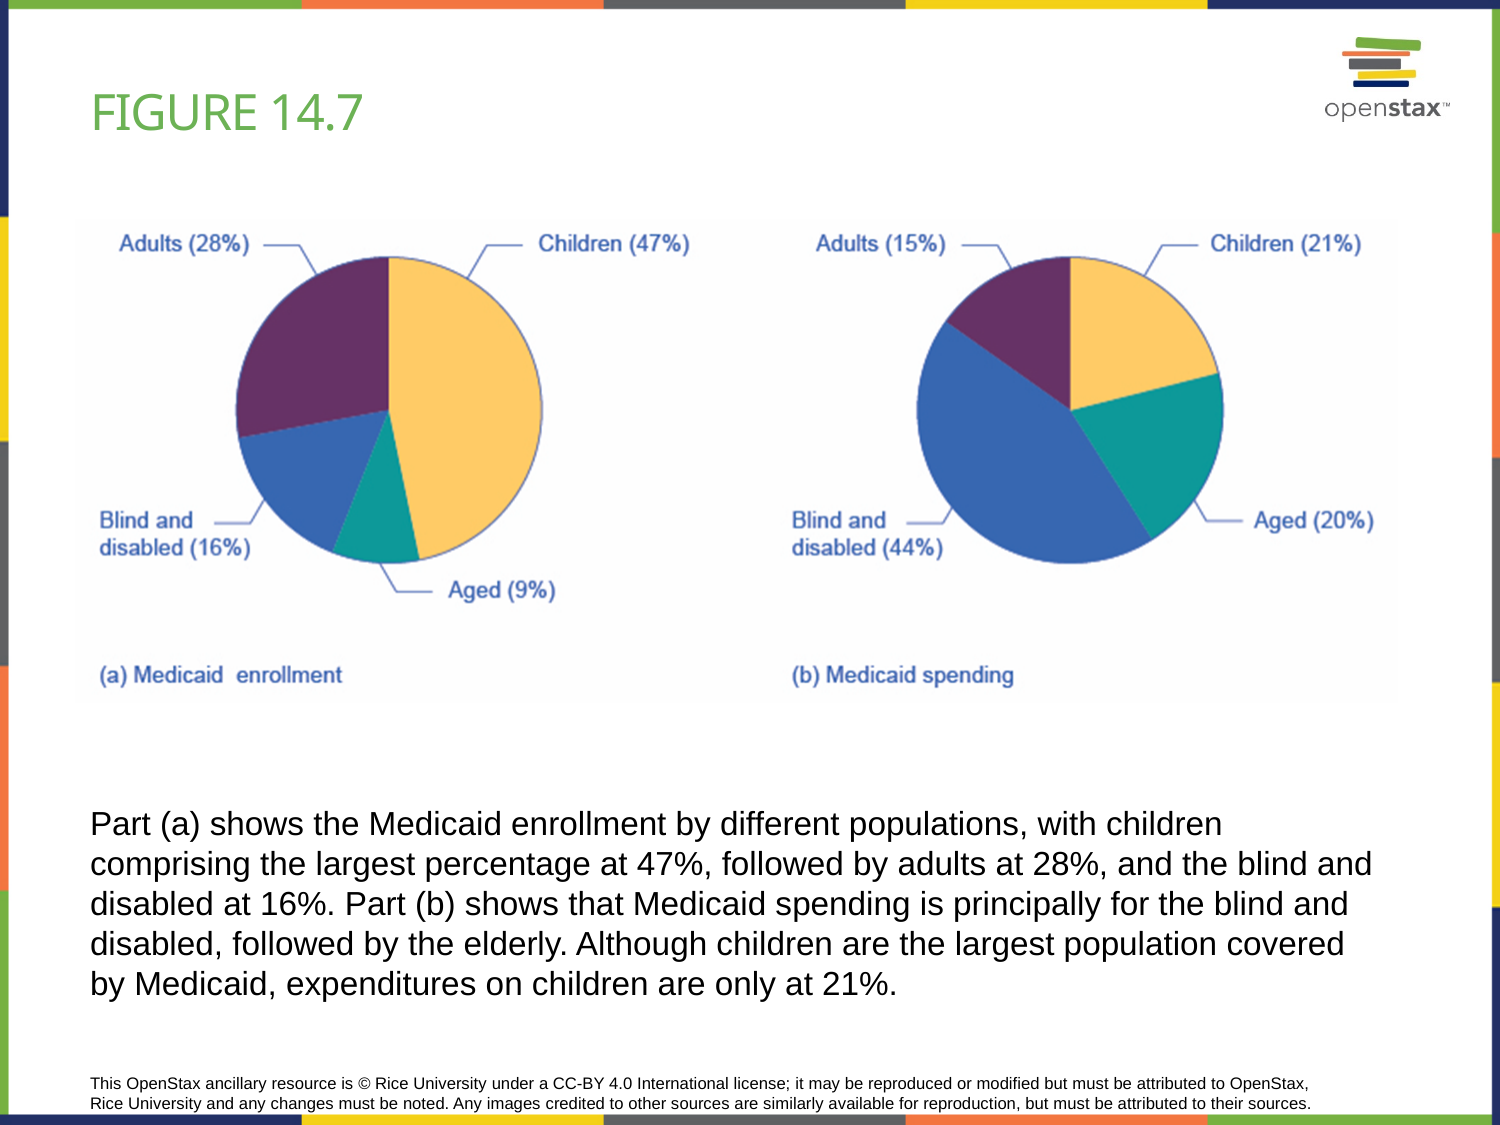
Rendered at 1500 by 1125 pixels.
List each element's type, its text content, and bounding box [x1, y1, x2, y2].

footer This OpenStax ancillary resource is © Rice University under a CC-BY 4.0 International license; it may be reproduced or modified but must be attributed to OpenStax, Rice University and any changes must be noted. Any images credited to other sources are similarly available for reproduction, but must be attributed to their sources. [75, 1065, 1345, 1112]
list Part (a) shows the Medicaid enrollment by different populations, with children comprising the largest percentage at 47%, followed by adults at 28%, and the blind and disabled at 16%. Part (b) shows that Medicaid spending is principally for the blind and disabled, followed by the elderly. Although children are the largest population covered by Medicaid, expenditures on children are only at 21%. [74, 794, 1398, 987]
picture [0, 0, 1500, 1125]
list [74, 219, 1399, 704]
title Figure 14.7 [75, 39, 1398, 148]
